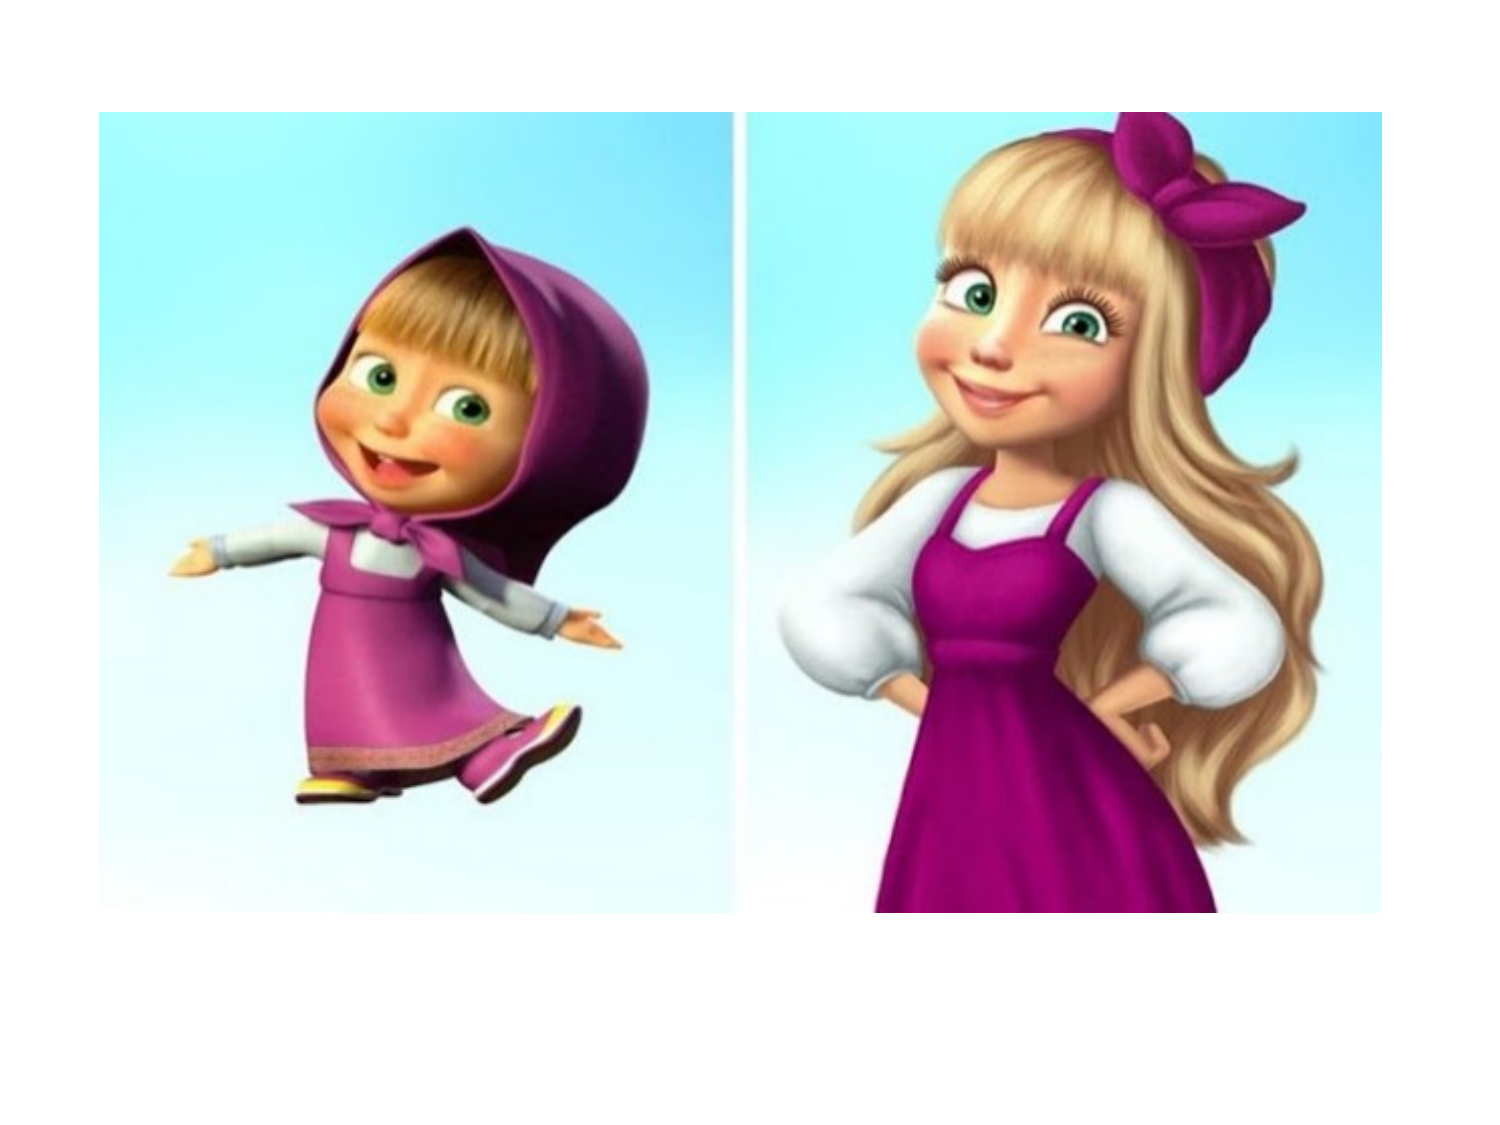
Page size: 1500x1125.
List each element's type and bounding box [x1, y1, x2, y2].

picture [99, 112, 1382, 913]
